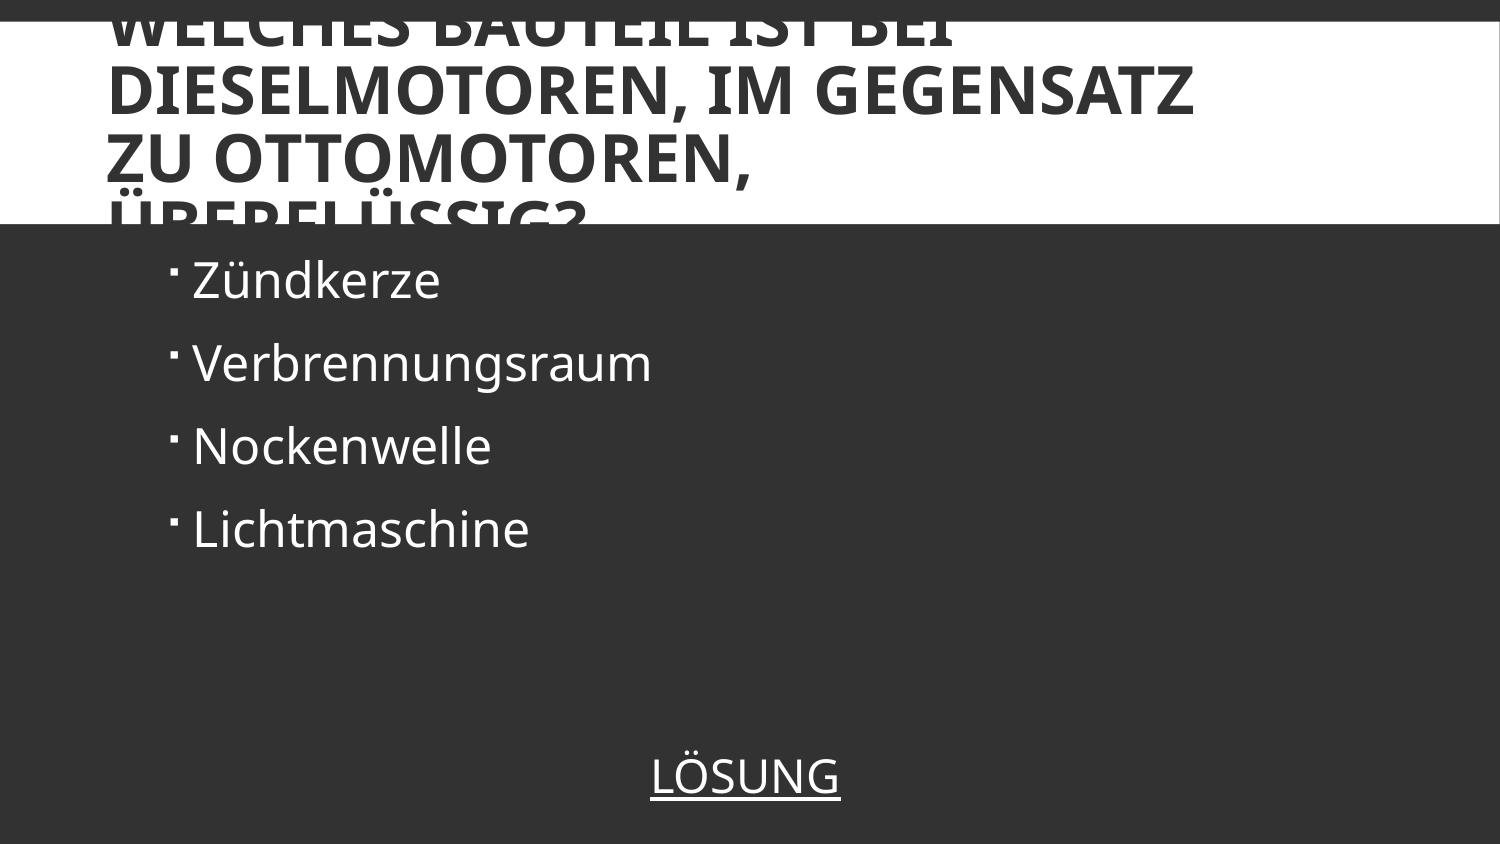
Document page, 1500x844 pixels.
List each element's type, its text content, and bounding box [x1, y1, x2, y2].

text_box LÖSUNG [639, 741, 861, 789]
title Welches Bauteil ist bei Dieselmotoren, im Gegensatz zu Ottomotoren, überflüssig? [91, 34, 1235, 221]
list Zündkerze Verbrennungsraum Nockenwelle Lichtmaschine [147, 247, 1352, 765]
